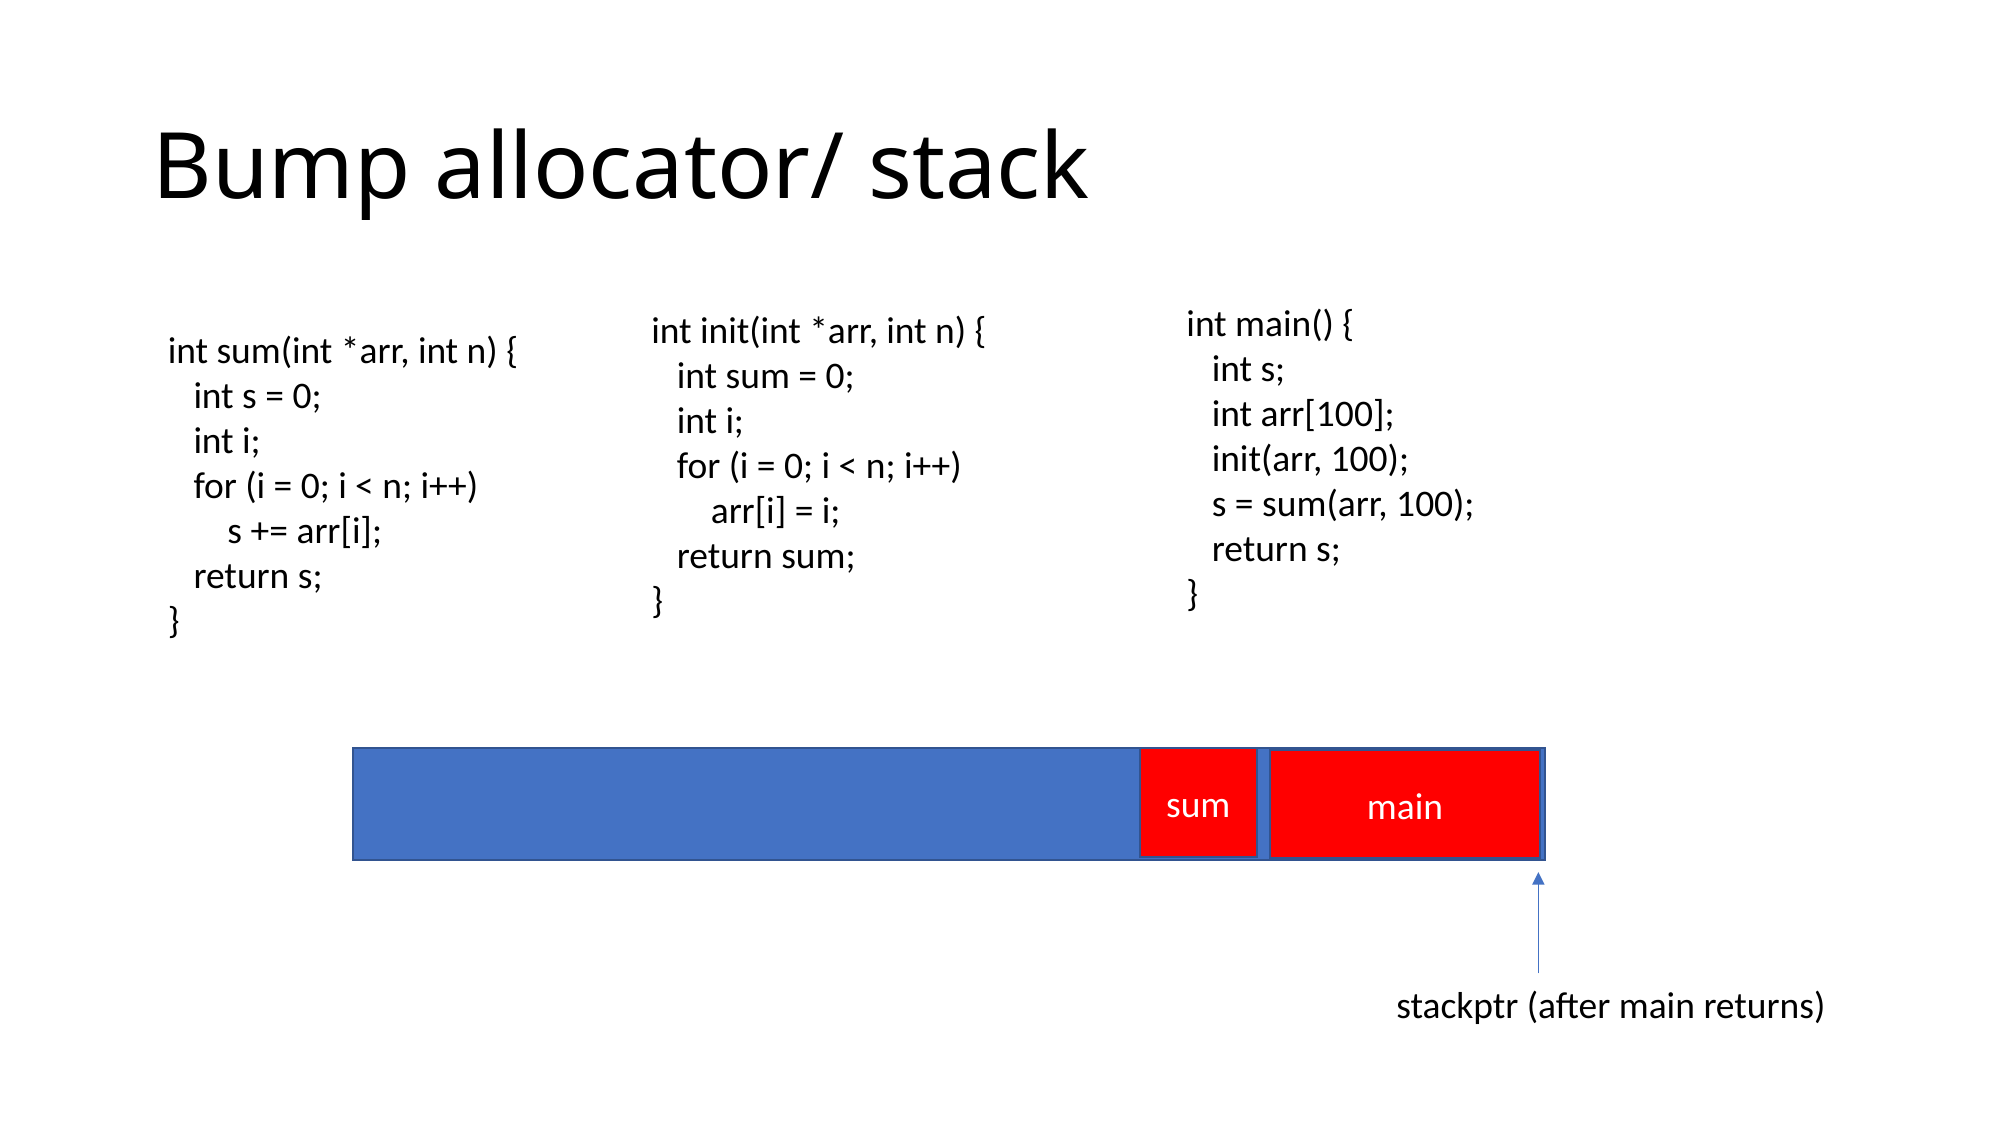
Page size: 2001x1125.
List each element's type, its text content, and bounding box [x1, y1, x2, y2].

text_box sum [1139, 747, 1258, 858]
text_box int sum(int *arr, int n) { int s = 0; int i; for (i = 0; i < n; i++) s += arr[i]; return s; } [153, 318, 545, 693]
text_box int init(int *arr, int n) { int sum = 0; int i; for (i = 0; i < n; i++) arr[i] = i; return sum; } [636, 298, 1029, 673]
text_box stackptr (after main returns) [1381, 973, 1864, 1033]
text_box [352, 747, 1546, 861]
text_box main [1269, 749, 1541, 859]
text_box int main() { int s; int arr[100]; init(arr, 100); s = sum(arr, 100); return s; } [1171, 291, 1564, 667]
title Bump allocator/ stack [137, 59, 1863, 278]
